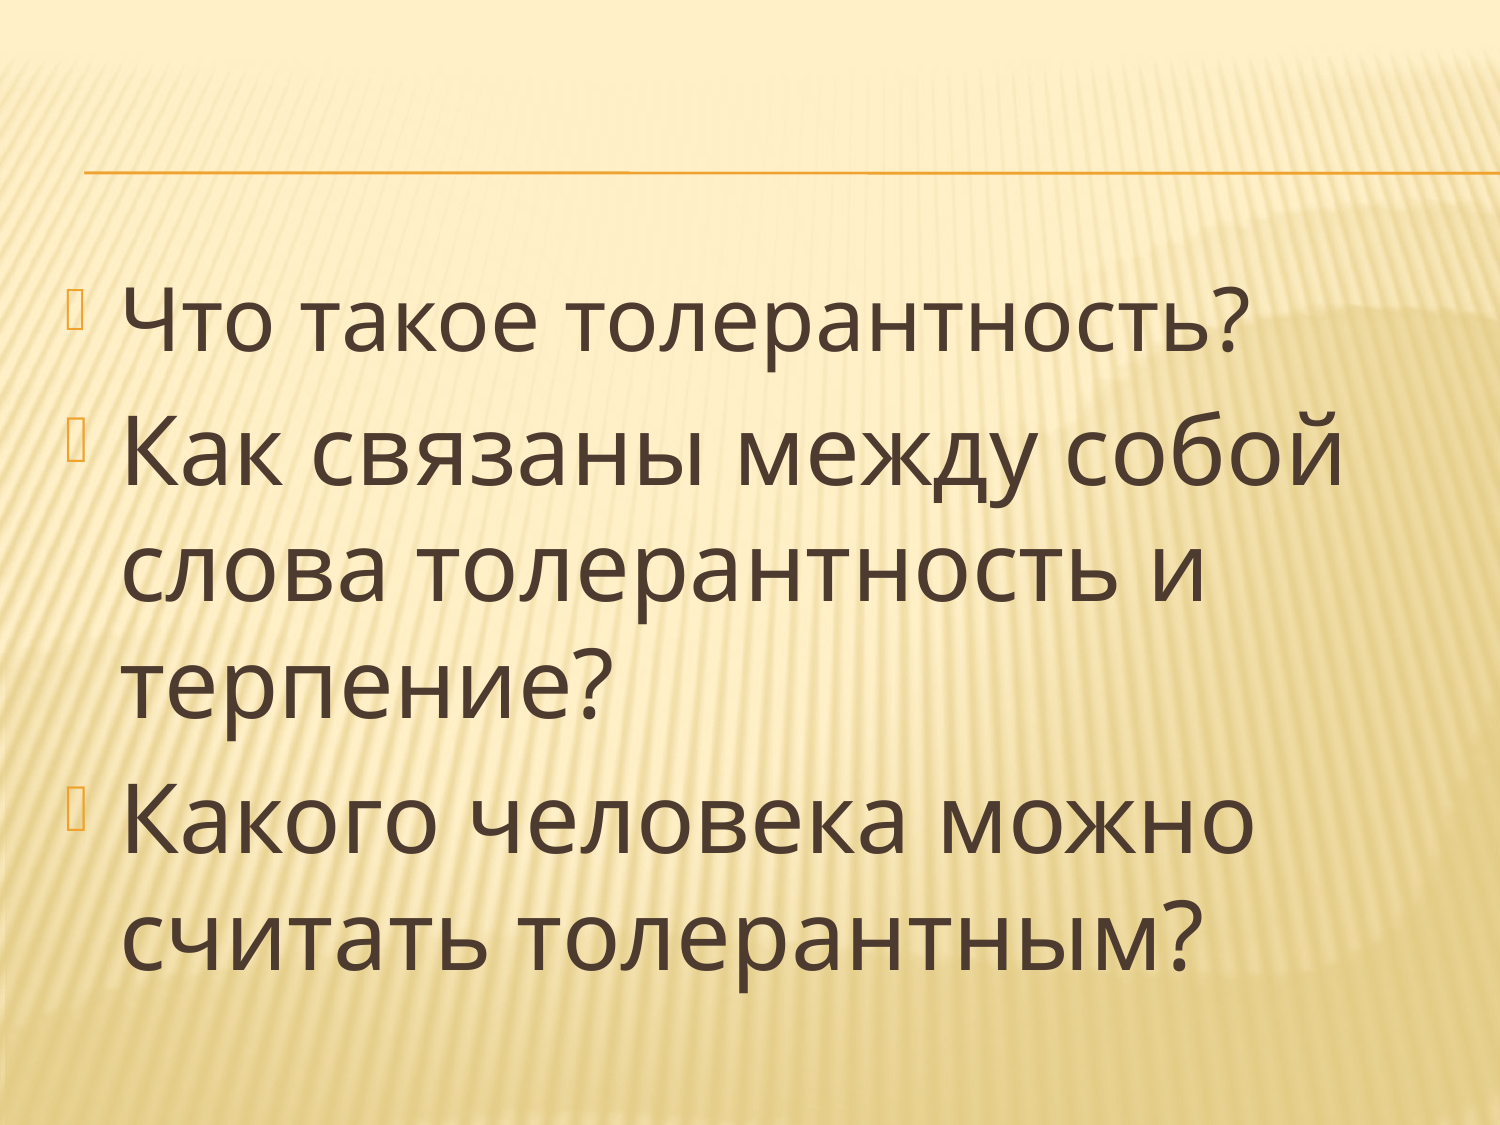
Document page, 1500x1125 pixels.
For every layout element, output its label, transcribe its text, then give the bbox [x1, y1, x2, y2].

list Что такое толерантность? Как связаны между собой слова толерантность и терпение? Какого человека можно считать толерантным? [50, 254, 1475, 998]
